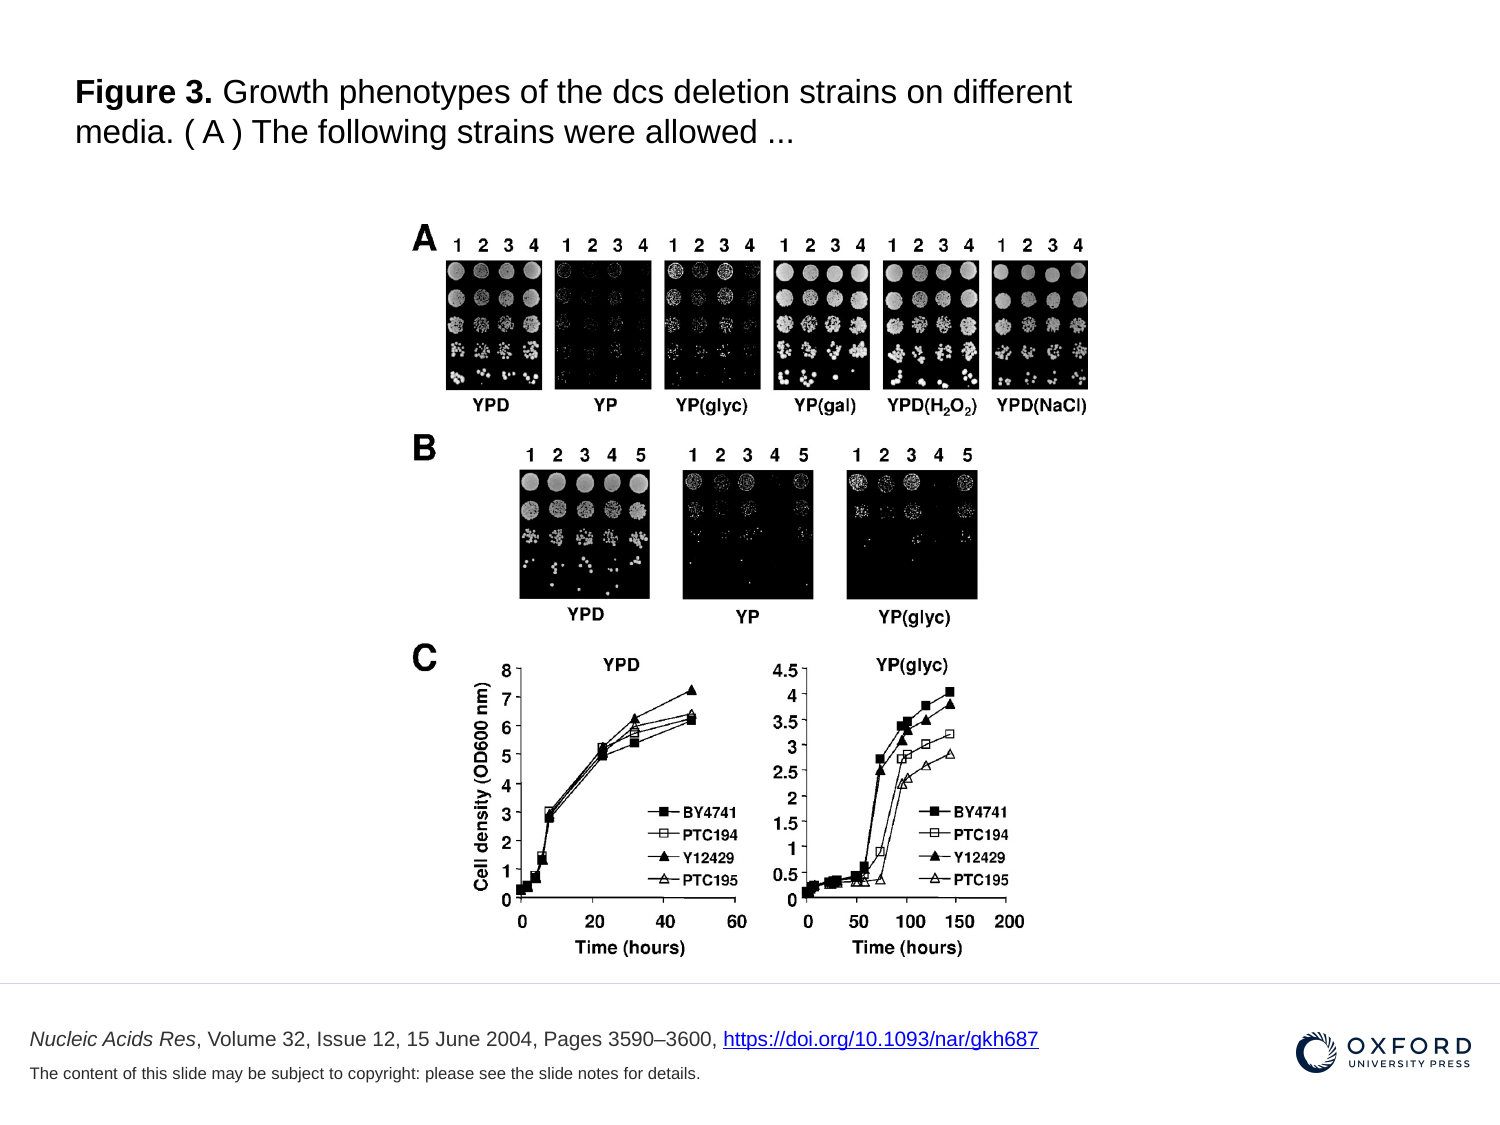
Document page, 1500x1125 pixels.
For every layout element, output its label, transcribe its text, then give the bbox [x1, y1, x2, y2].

footer Nucleic Acids Res, Volume 32, Issue 12, 15 June 2004, Pages 3590–3600, https://doi.org/10.1093/nar/gkh687 The content of this slide may be subject to copyright: please see the slide notes for details. [0, 983, 1260, 1125]
picture [412, 224, 1088, 957]
picture [1296, 1032, 1471, 1073]
title Figure 3. Growth phenotypes of the dcs deletion strains on different media. ( A ) The following strains were allowed ... [75, 69, 1078, 171]
